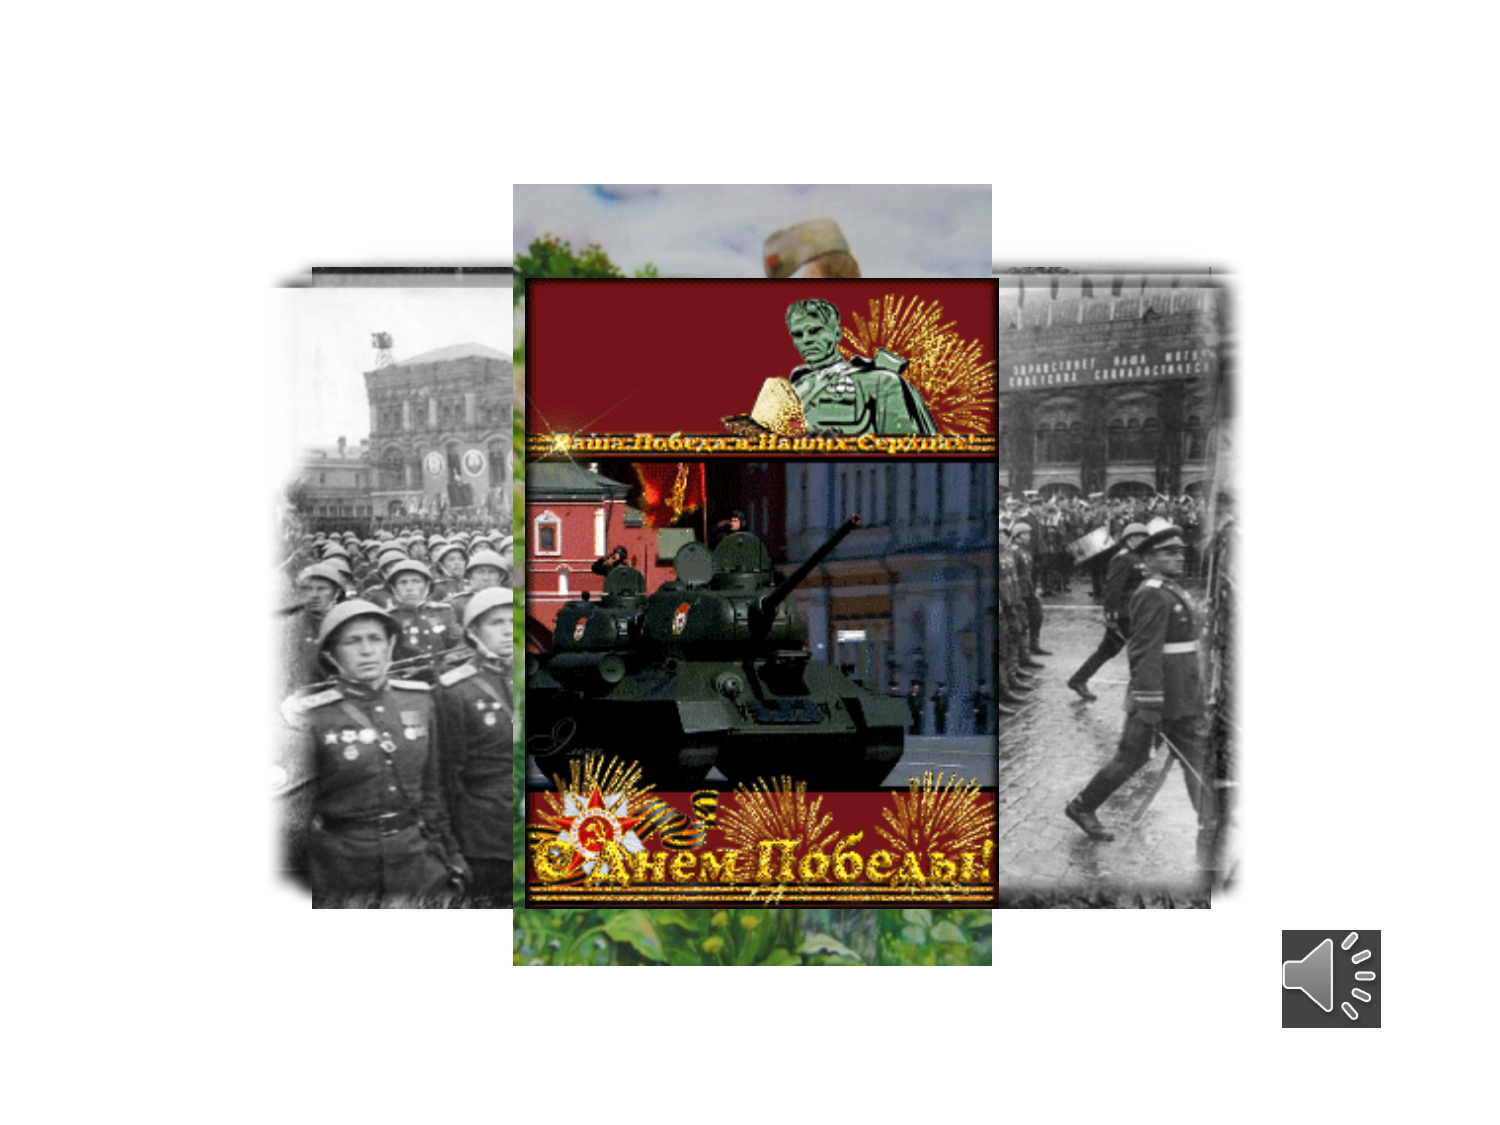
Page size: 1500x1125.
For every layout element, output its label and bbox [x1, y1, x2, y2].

picture [265, 184, 1247, 966]
picture [1281, 928, 1382, 1029]
